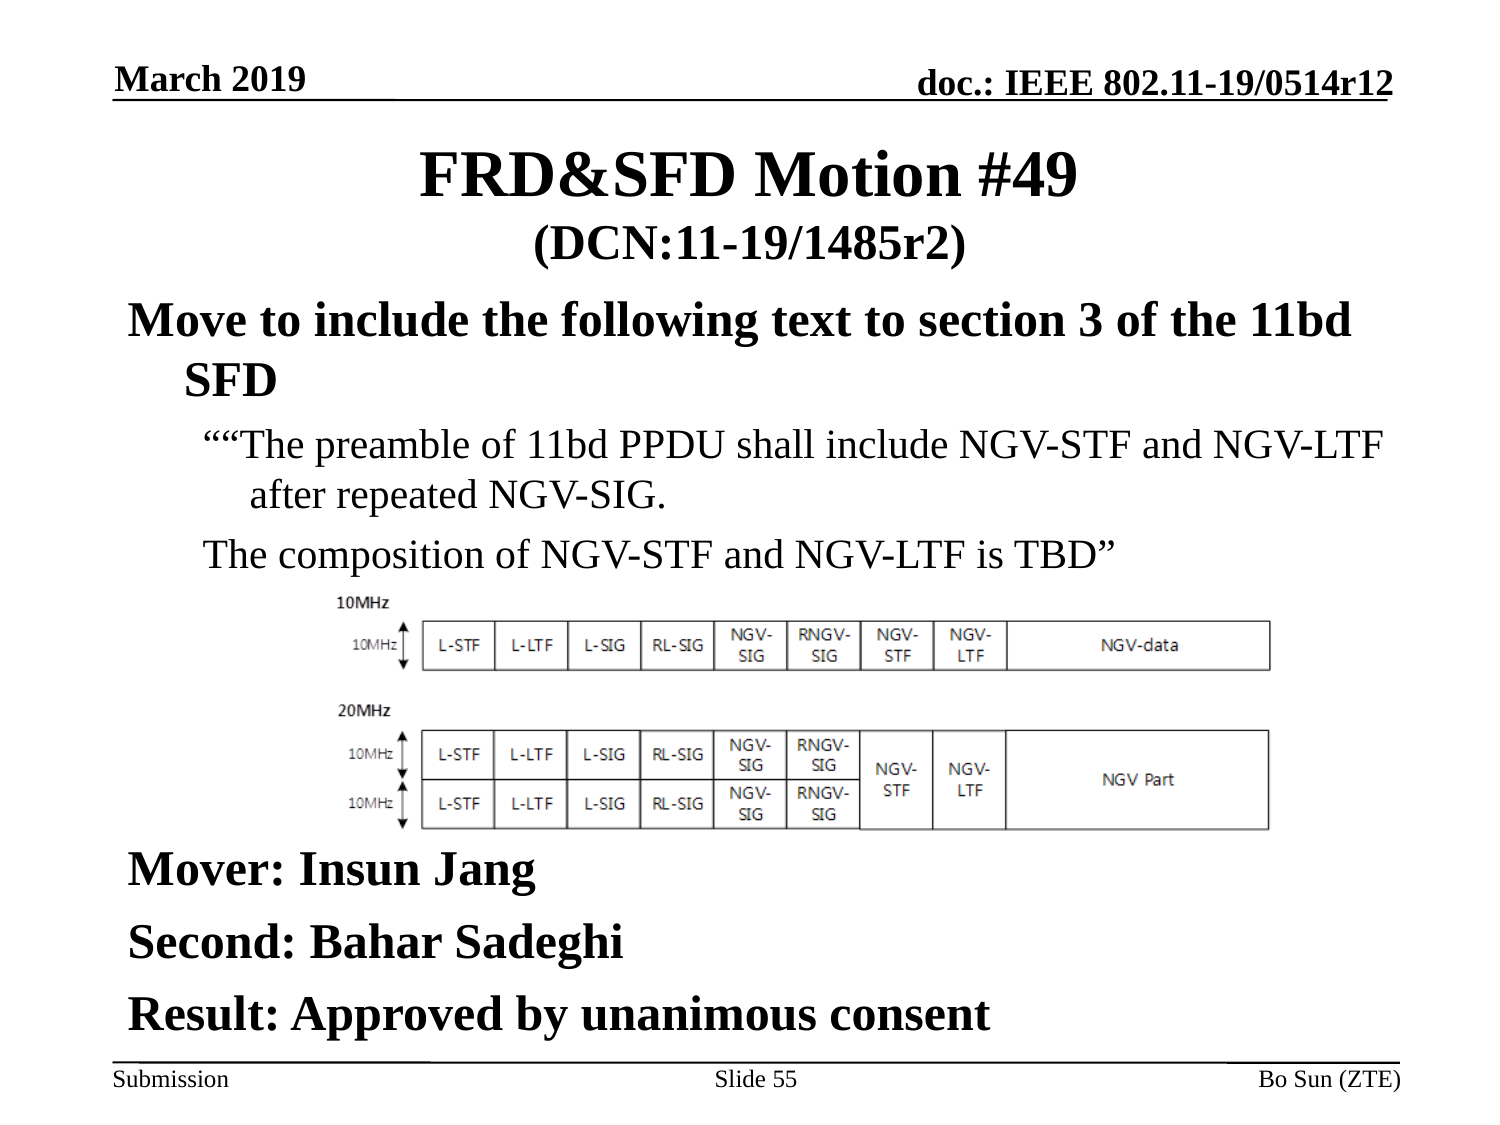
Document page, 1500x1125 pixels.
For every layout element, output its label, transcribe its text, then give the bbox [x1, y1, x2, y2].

picture [327, 585, 1272, 835]
list Move to include the following text to section 3 of the 11bd SFD ““The preamble of 11bd PPDU shall include NGV-STF and NGV-LTF after repeated NGV-SIG. The composition of NGV-STF and NGV-LTF is TBD” Mover: Insun Jang Second: Bahar Sadeghi Result: Approved by unanimous consent [112, 278, 1436, 1000]
footer Bo Sun (ZTE) [878, 1061, 1402, 1093]
title FRD&SFD Motion #49 (DCN:11-19/1485r2) [112, 112, 1388, 288]
slide_number Slide 55 [712, 1061, 800, 1123]
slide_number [114, 54, 423, 100]
